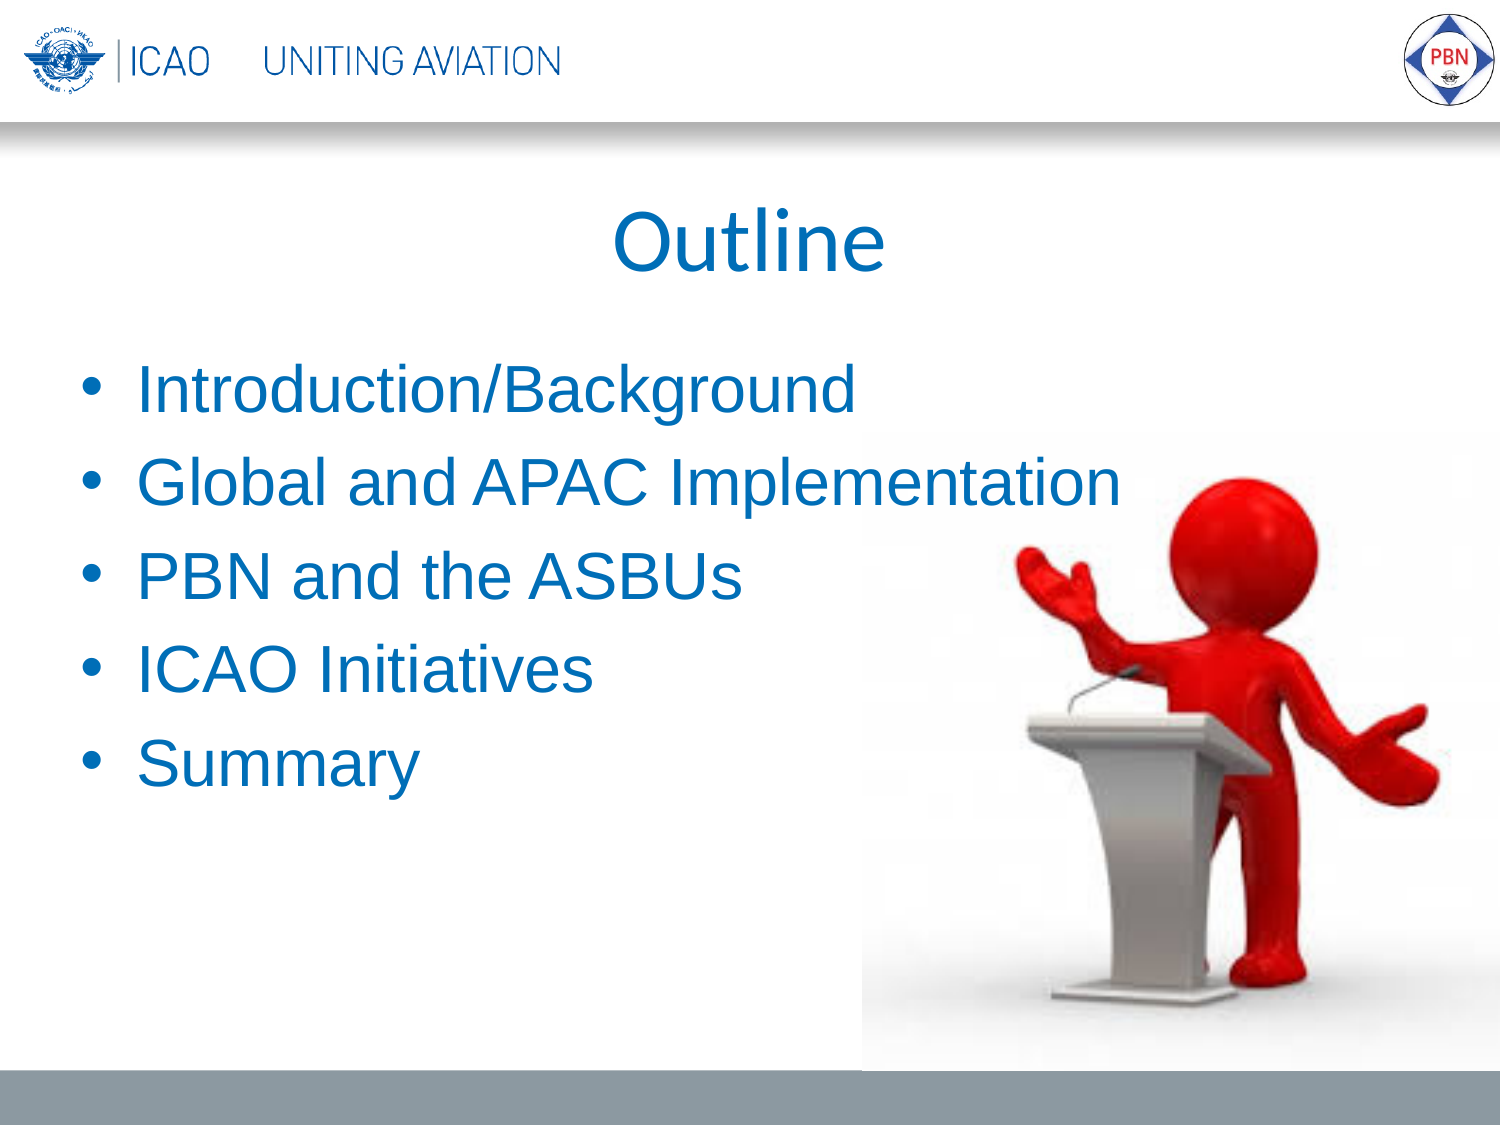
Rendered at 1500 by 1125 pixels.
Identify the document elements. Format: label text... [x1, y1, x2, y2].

list Introduction/Background Global and APAC Implementation PBN and the ASBUs ICAO Initiatives Summary [64, 338, 1176, 970]
picture [862, 432, 1500, 1071]
title Outline [75, 172, 1425, 361]
picture [0, 0, 1500, 161]
